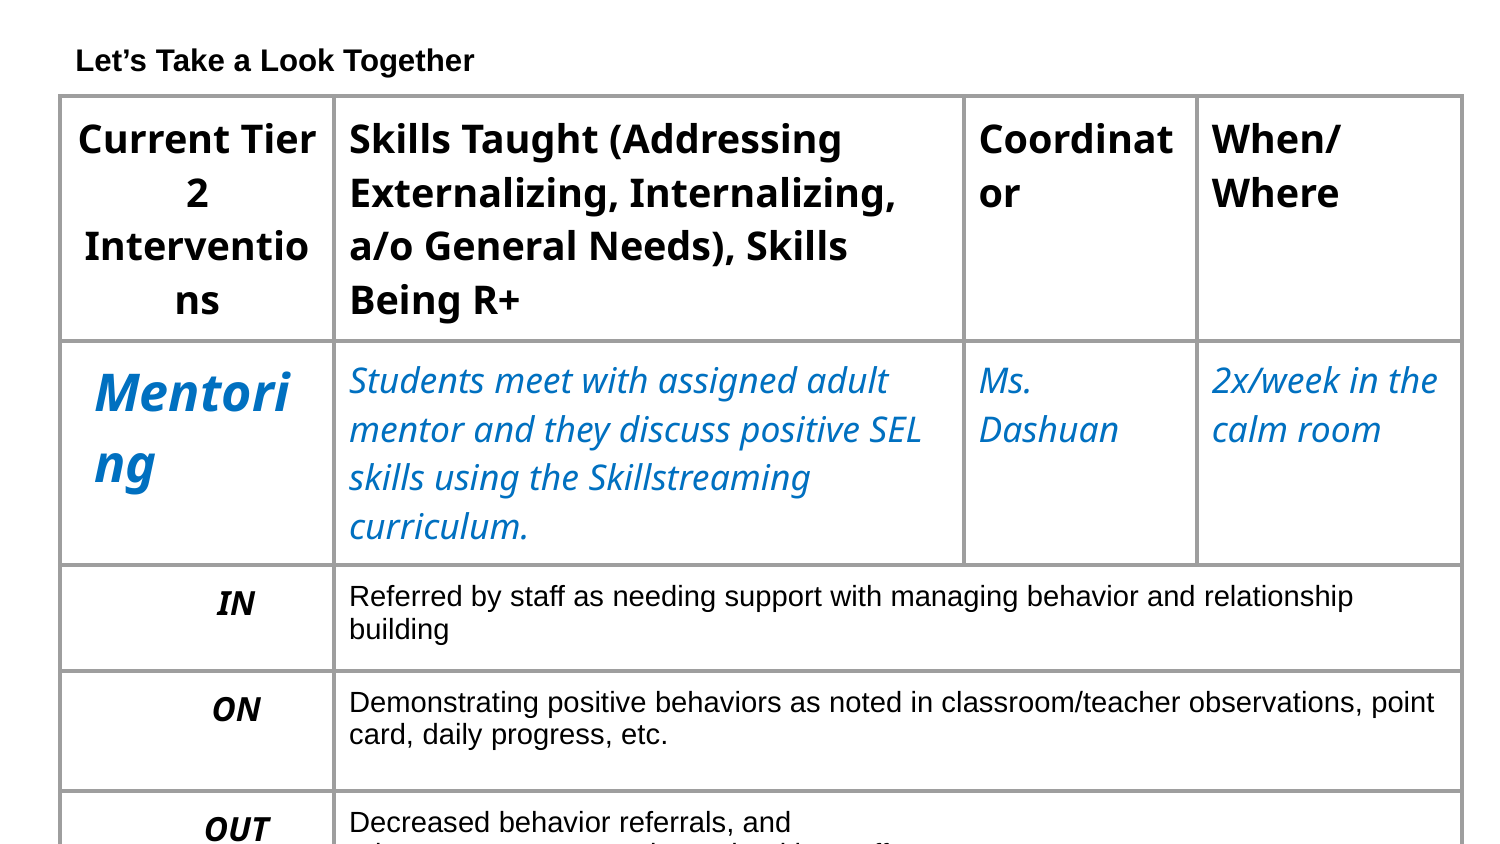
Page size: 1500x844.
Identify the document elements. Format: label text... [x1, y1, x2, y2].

table_cell ON [62, 673, 332, 789]
table_cell Demonstrating positive behaviors as noted in classroom/teacher observations, point card, daily progress, etc. [336, 673, 1460, 789]
table_cell OUT [62, 793, 332, 844]
table_header Current Tier 2 Interventions [62, 98, 332, 339]
table_header Coordinator [966, 98, 1195, 339]
table_header When/ Where [1199, 98, 1460, 339]
table_cell Mentoring [62, 343, 332, 563]
table_cell 2x/week in the calm room [1199, 343, 1460, 563]
table_cell Decreased behavior referrals, and adequate progress as determined by staff [336, 793, 1460, 844]
table_cell Referred by staff as needing support with managing behavior and relationship building [336, 567, 1460, 669]
table_header Skills Taught (Addressing Externalizing, Internalizing, a/o General Needs), Skills Being R+ [336, 98, 962, 339]
table_cell Students meet with assigned adult mentor and they discuss positive SEL skills using the Skillstreaming curriculum. [336, 343, 962, 563]
table_cell Ms. Dashuan [966, 343, 1195, 563]
text_box Let’s Take a Look Together [60, 25, 1304, 90]
table_cell IN [62, 567, 332, 669]
